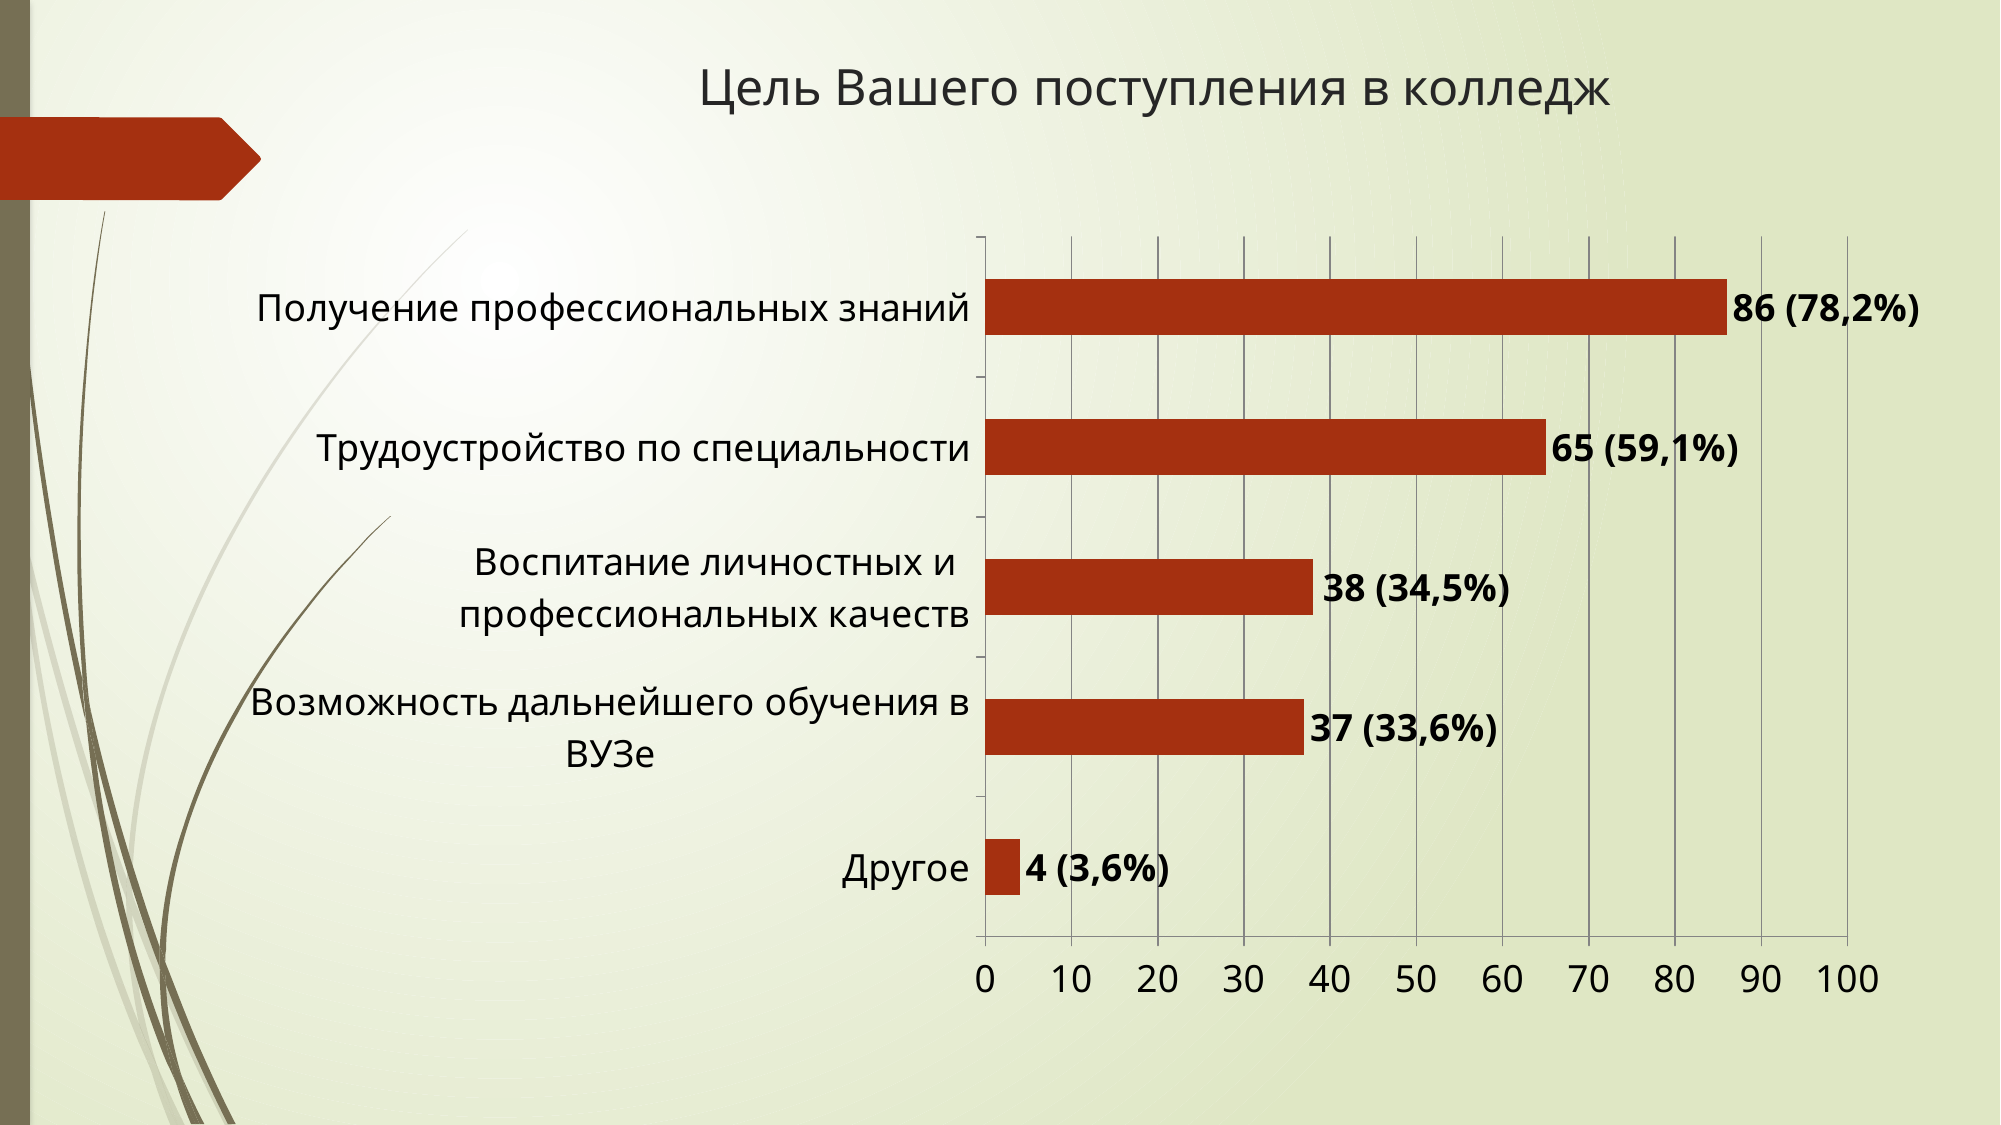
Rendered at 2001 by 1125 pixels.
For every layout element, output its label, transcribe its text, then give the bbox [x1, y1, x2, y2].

chart [182, 206, 1921, 1024]
title Цель Вашего поступления в колледж [423, 48, 1888, 176]
